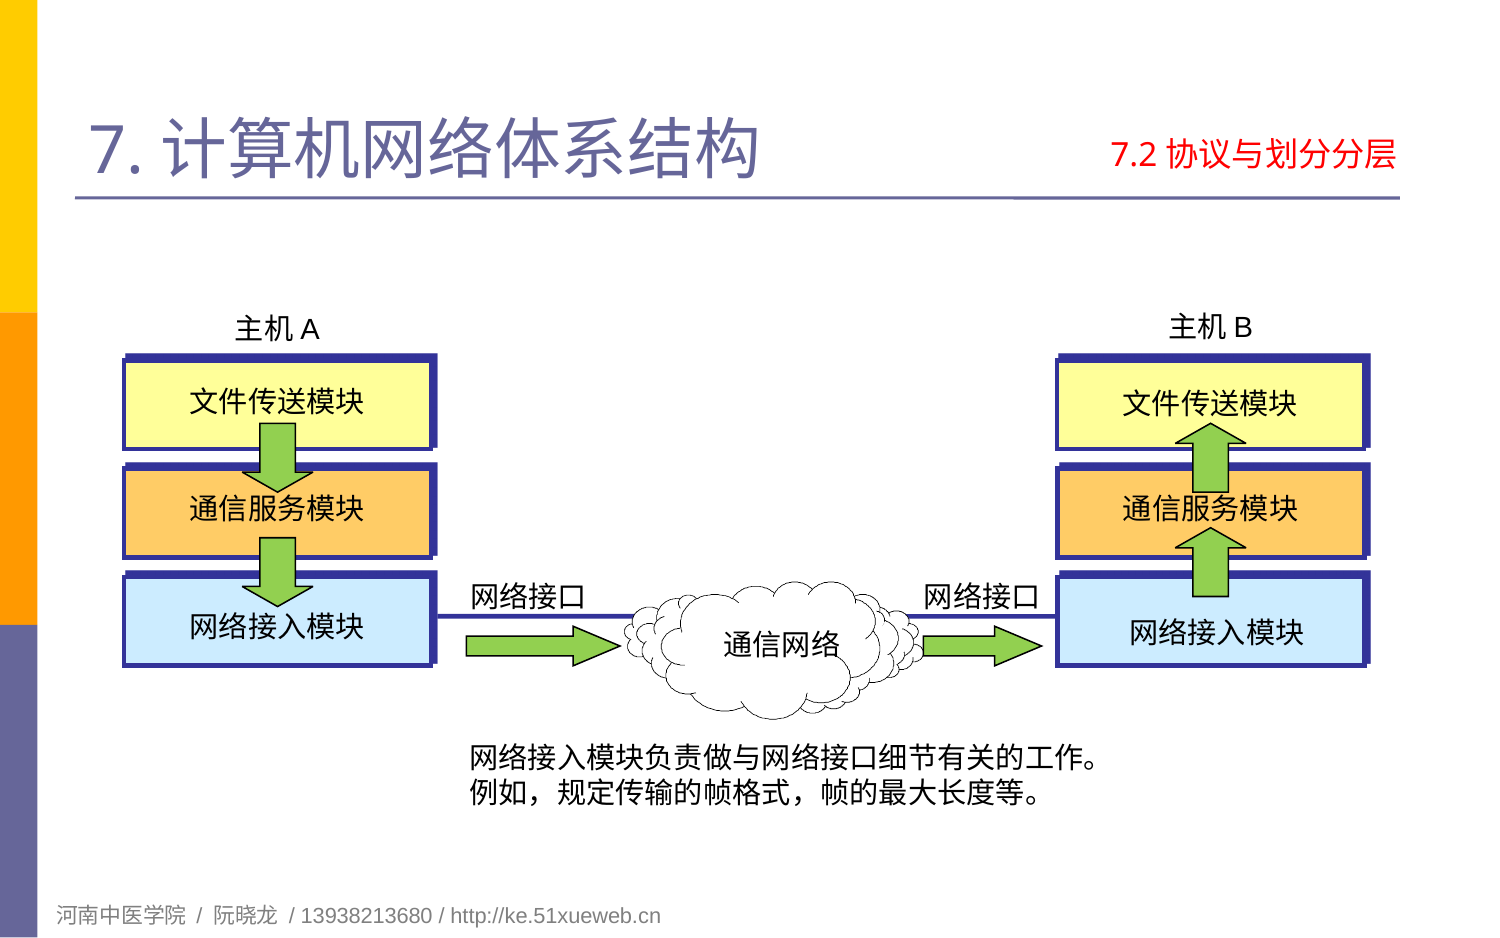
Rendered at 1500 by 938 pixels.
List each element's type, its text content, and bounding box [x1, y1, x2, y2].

text_box 网络接入模块负责做与网络接口细节有关的工作。 例如，规定传输的帧格式，帧的最大长度等。 [454, 732, 1133, 817]
text_box [1224, 468, 1365, 558]
text_box 主机B [1153, 301, 1268, 352]
text_box [466, 626, 614, 666]
text_box 网络接口 [455, 575, 603, 622]
text_box [1057, 468, 1197, 558]
text_box 主机A [220, 303, 335, 353]
text_box [1175, 527, 1247, 597]
text_box 通信服务模块 [1108, 483, 1314, 534]
text_box [123, 360, 431, 449]
text_box 网络接入模块 [174, 601, 380, 651]
text_box [242, 537, 313, 601]
text_box 文件传送模块 [1107, 377, 1314, 428]
text_box [123, 468, 431, 558]
title 7.计算机网络体系结构 [75, 37, 1425, 194]
text_box 通信服务模块 [174, 483, 381, 533]
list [619, 578, 928, 725]
text_box [1057, 577, 1365, 666]
text_box [932, 626, 1042, 666]
text_box [1175, 423, 1247, 483]
text_box 文件传送模块 [174, 375, 381, 426]
text_box 网络接口 [895, 575, 1070, 622]
text_box [1057, 360, 1364, 449]
list 7.2协议与划分分层 [939, 126, 1412, 186]
text_box [123, 577, 431, 666]
text_box 网络接入模块 [1114, 606, 1320, 657]
text_box [242, 423, 313, 483]
